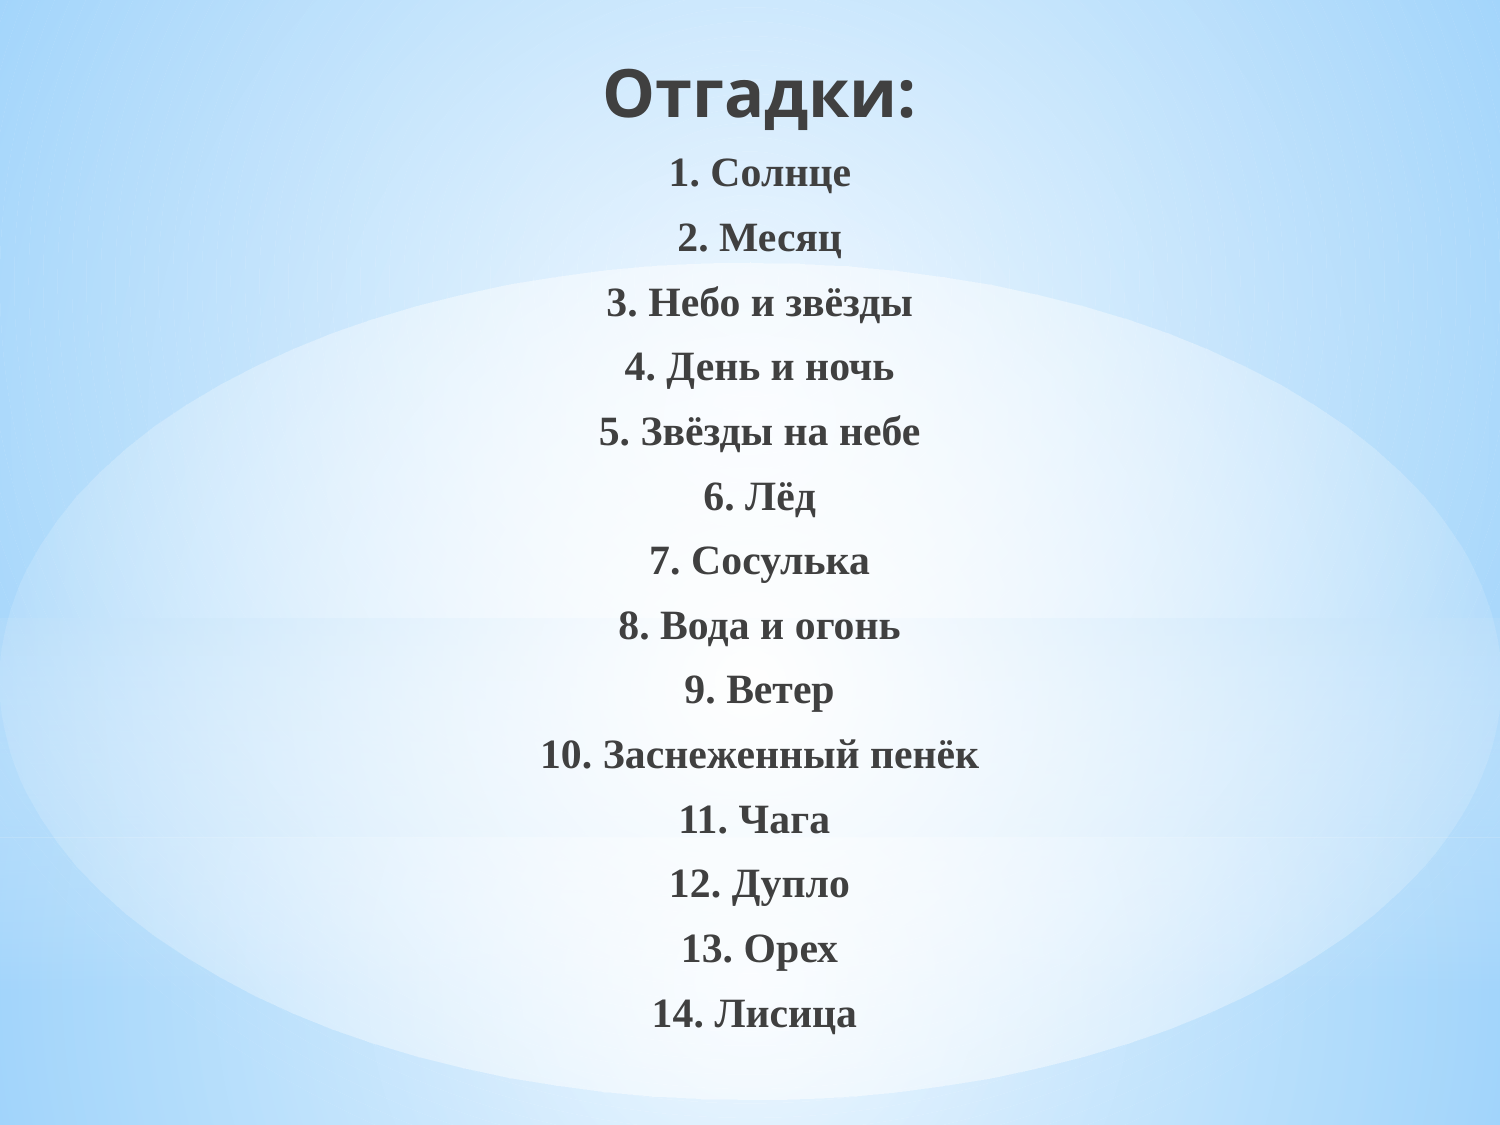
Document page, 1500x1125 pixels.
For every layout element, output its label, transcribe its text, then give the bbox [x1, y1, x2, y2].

list Отгадки: 1. Солнце 2. Месяц 3. Небо и звёзды 4. День и ночь 5. Звёзды на небе 6. Лёд 7. Сосулька 8. Вода и огонь 9. Ветер 10. Заснеженный пенёк 11. Чага 12. Дупло 13. Орех 14. Лисица [76, 42, 1436, 1083]
